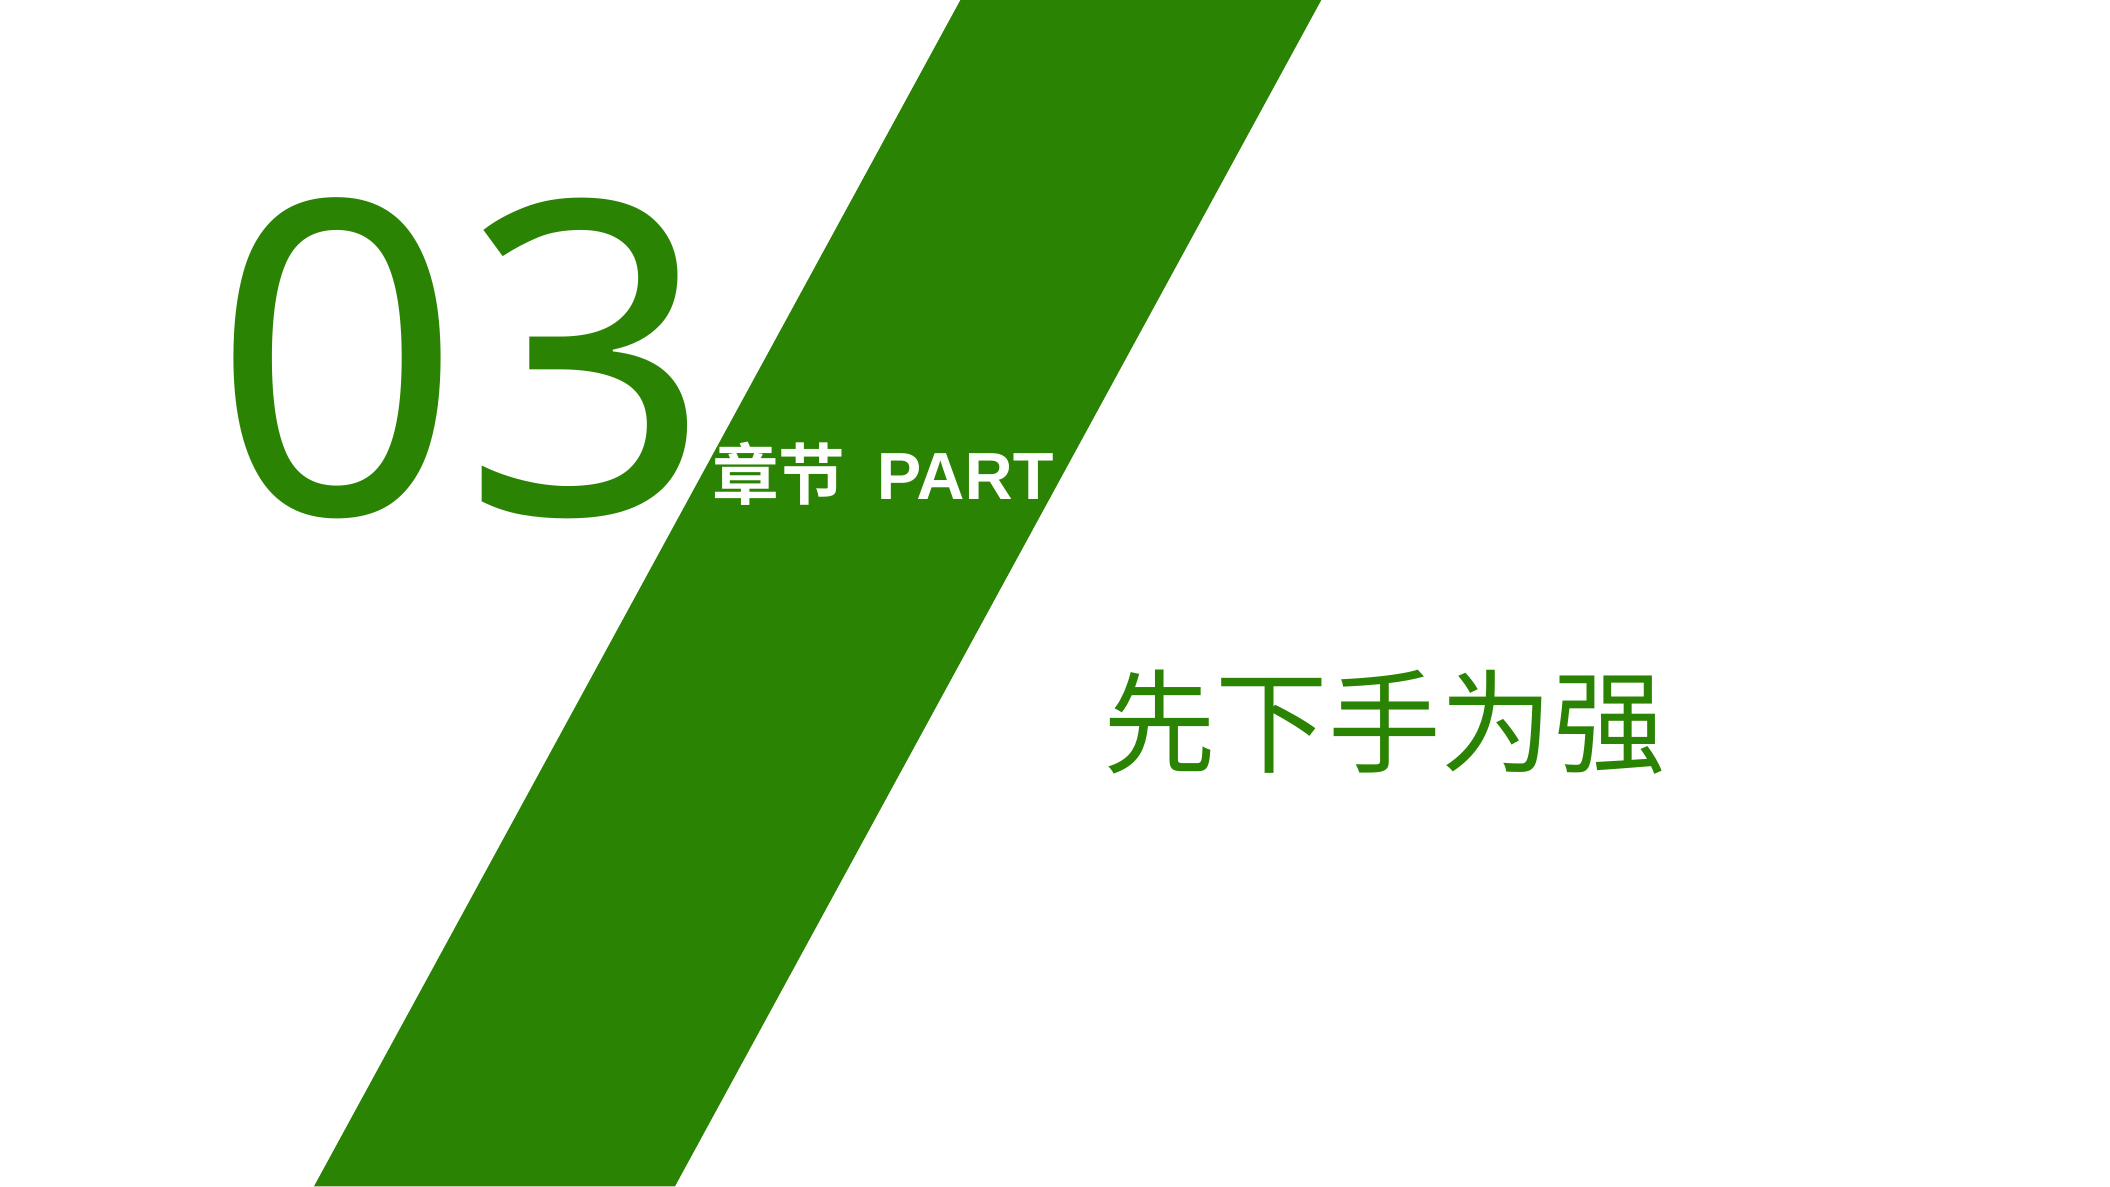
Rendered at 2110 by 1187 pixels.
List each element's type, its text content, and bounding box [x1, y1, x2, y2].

text_box 03 [98, 77, 827, 603]
text_box 章节 PART [712, 432, 1281, 513]
text_box [827, 0, 1322, 432]
text_box 先下手为强 [1103, 652, 1837, 788]
text_box [313, 513, 1042, 1187]
